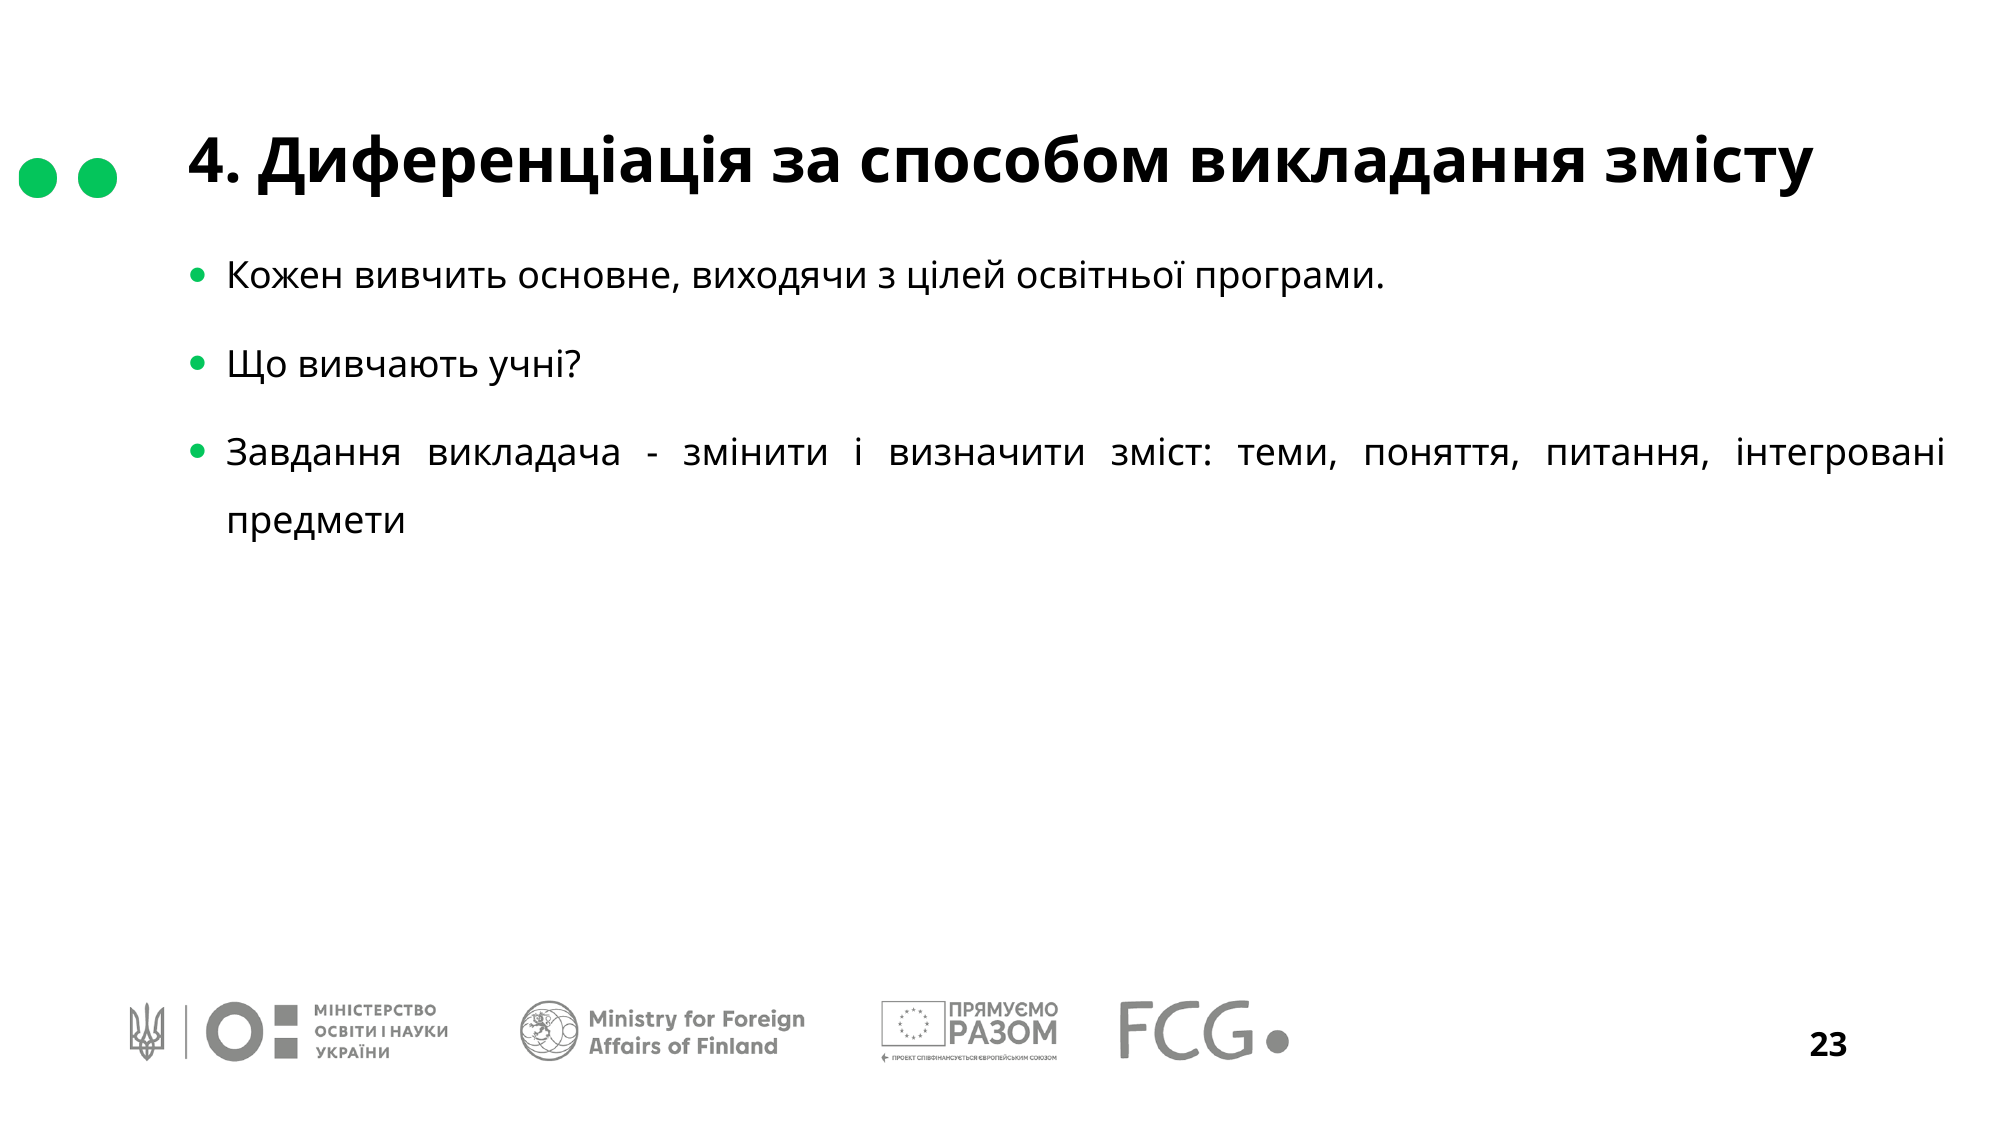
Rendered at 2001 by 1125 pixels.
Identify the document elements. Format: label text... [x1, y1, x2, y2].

title 4. Диференціація за способом викладання змісту [173, 54, 1963, 221]
slide_number 23 [1736, 1015, 1863, 1076]
list Кожен вивчить основне, виходячи з цілей освітньої програми. Що вивчають учні? Завдання викладача - змінити і визначити зміст: теми, поняття, питання, інтегровані предмети [173, 221, 1963, 943]
picture [42, 940, 1374, 1125]
picture [18, 158, 117, 198]
